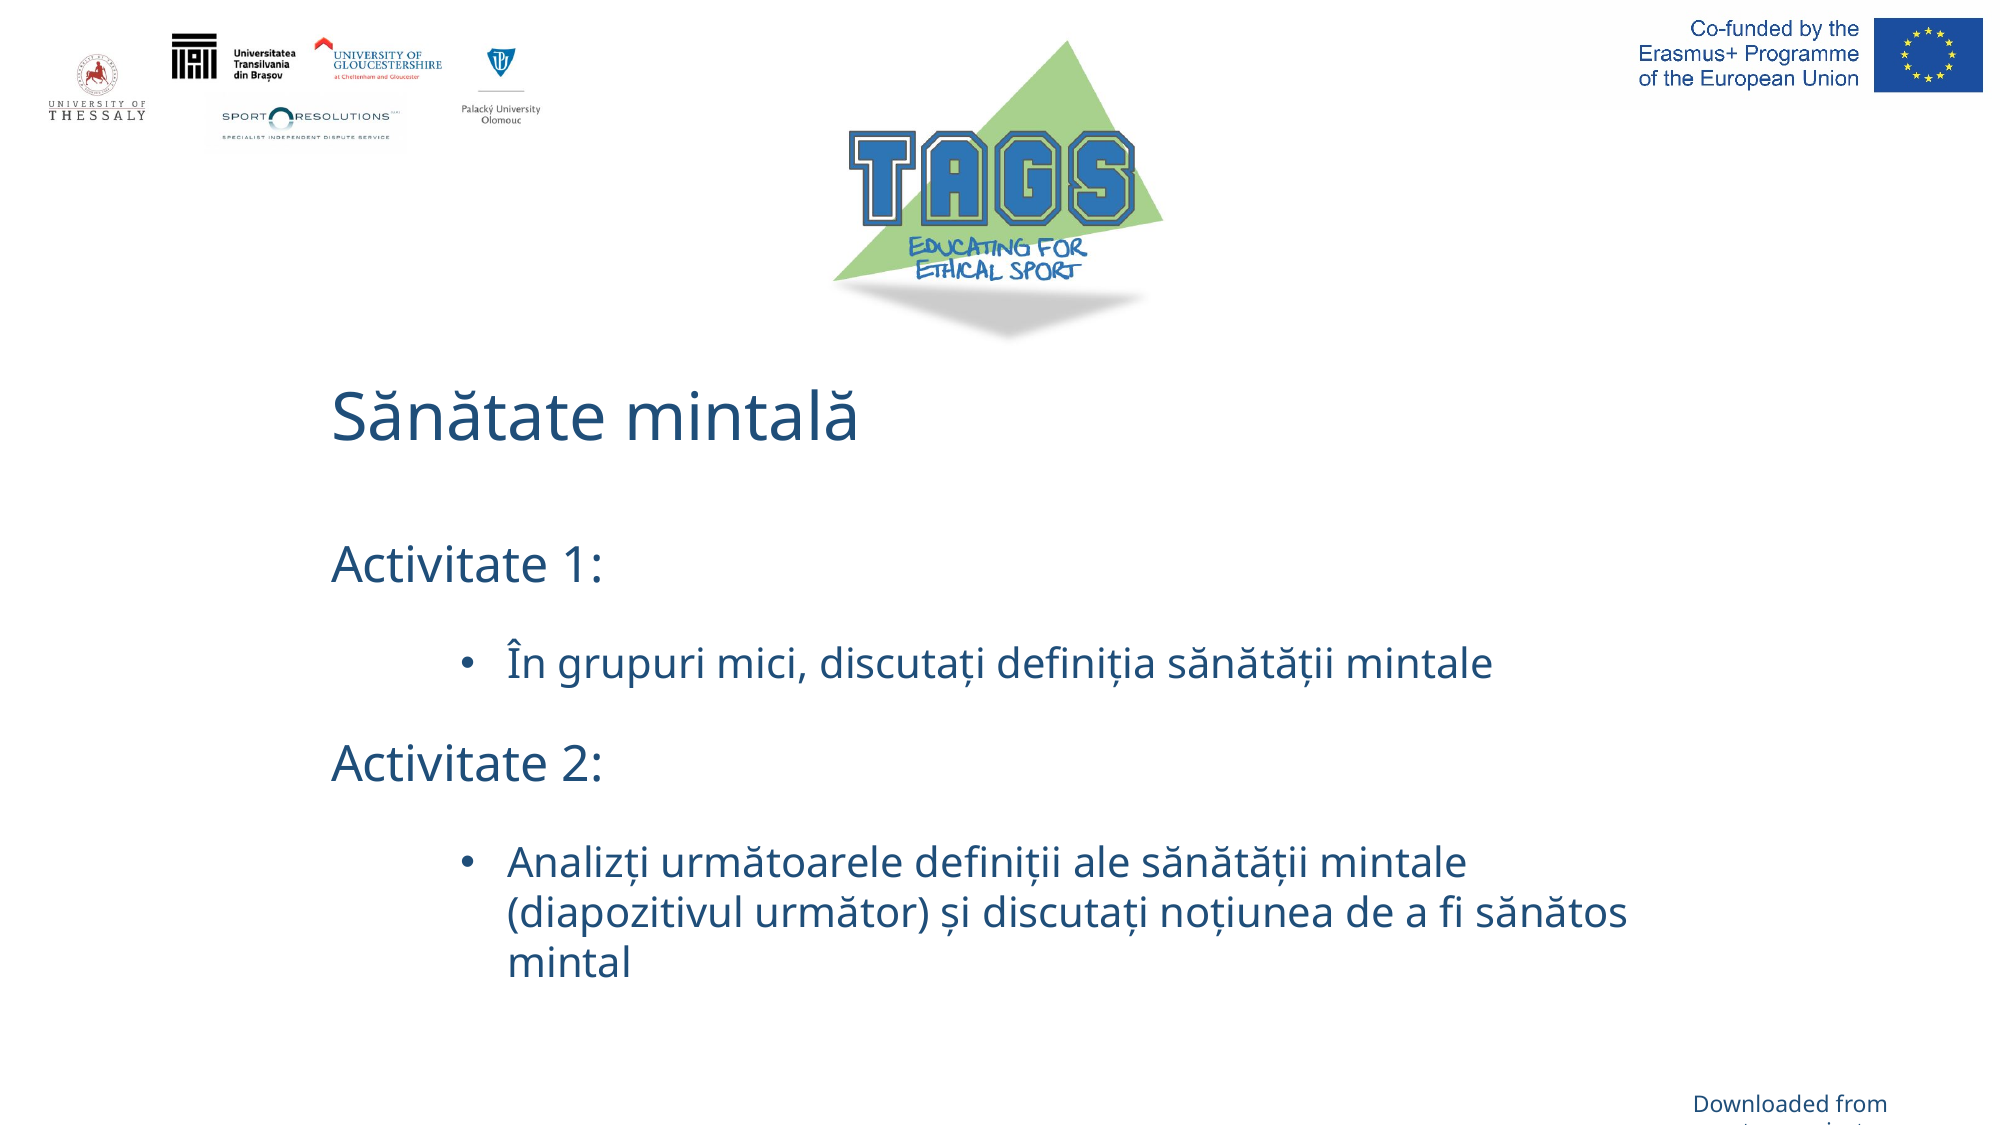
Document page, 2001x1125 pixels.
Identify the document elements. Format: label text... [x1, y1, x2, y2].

text_box Sănătate mintală [316, 366, 1684, 462]
text_box Activitate 2: [316, 724, 1684, 799]
text_box Activitate 1: [316, 524, 1684, 600]
text_box Analizți următoarele definiții ale sănătății mintale (diapozitivul următor) și discutați noțiunea de a fi sănătos mintal [445, 828, 1684, 1044]
picture [807, 12, 1193, 355]
text_box În grupuri mici, discutați definiția sănătății mintale [445, 629, 1684, 695]
picture [0, 0, 605, 168]
text_box Downloaded from www.tagsproject.eu [1581, 1082, 2000, 1125]
picture [1499, 0, 2000, 110]
